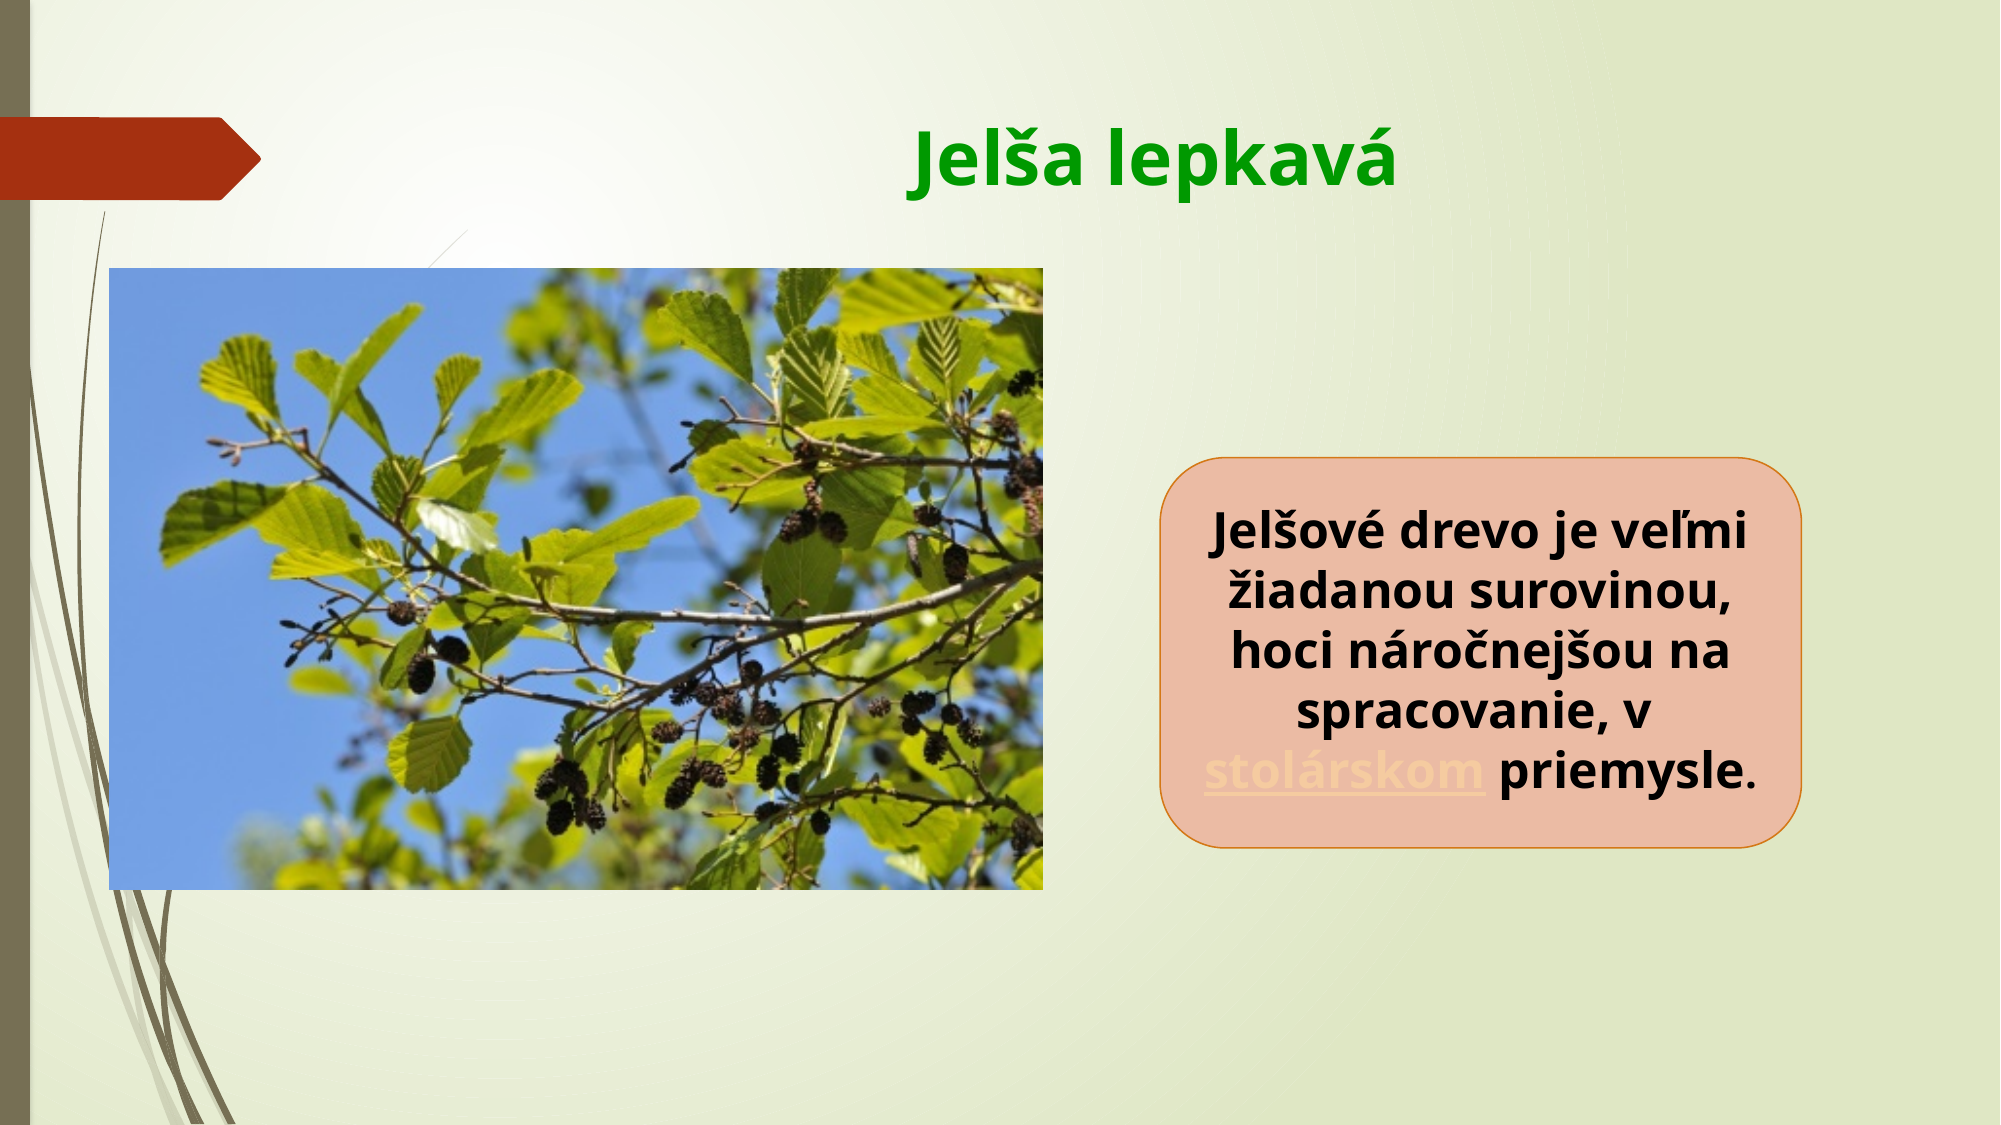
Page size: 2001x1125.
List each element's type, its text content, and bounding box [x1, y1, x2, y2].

text_box Jelšové drevo je veľmi žiadanou surovinou, hoci náročnejšou na spracovanie, v stolárskom priemysle. [1159, 456, 1803, 849]
title Jelša lepkavá [425, 102, 1888, 219]
picture [108, 268, 1043, 890]
